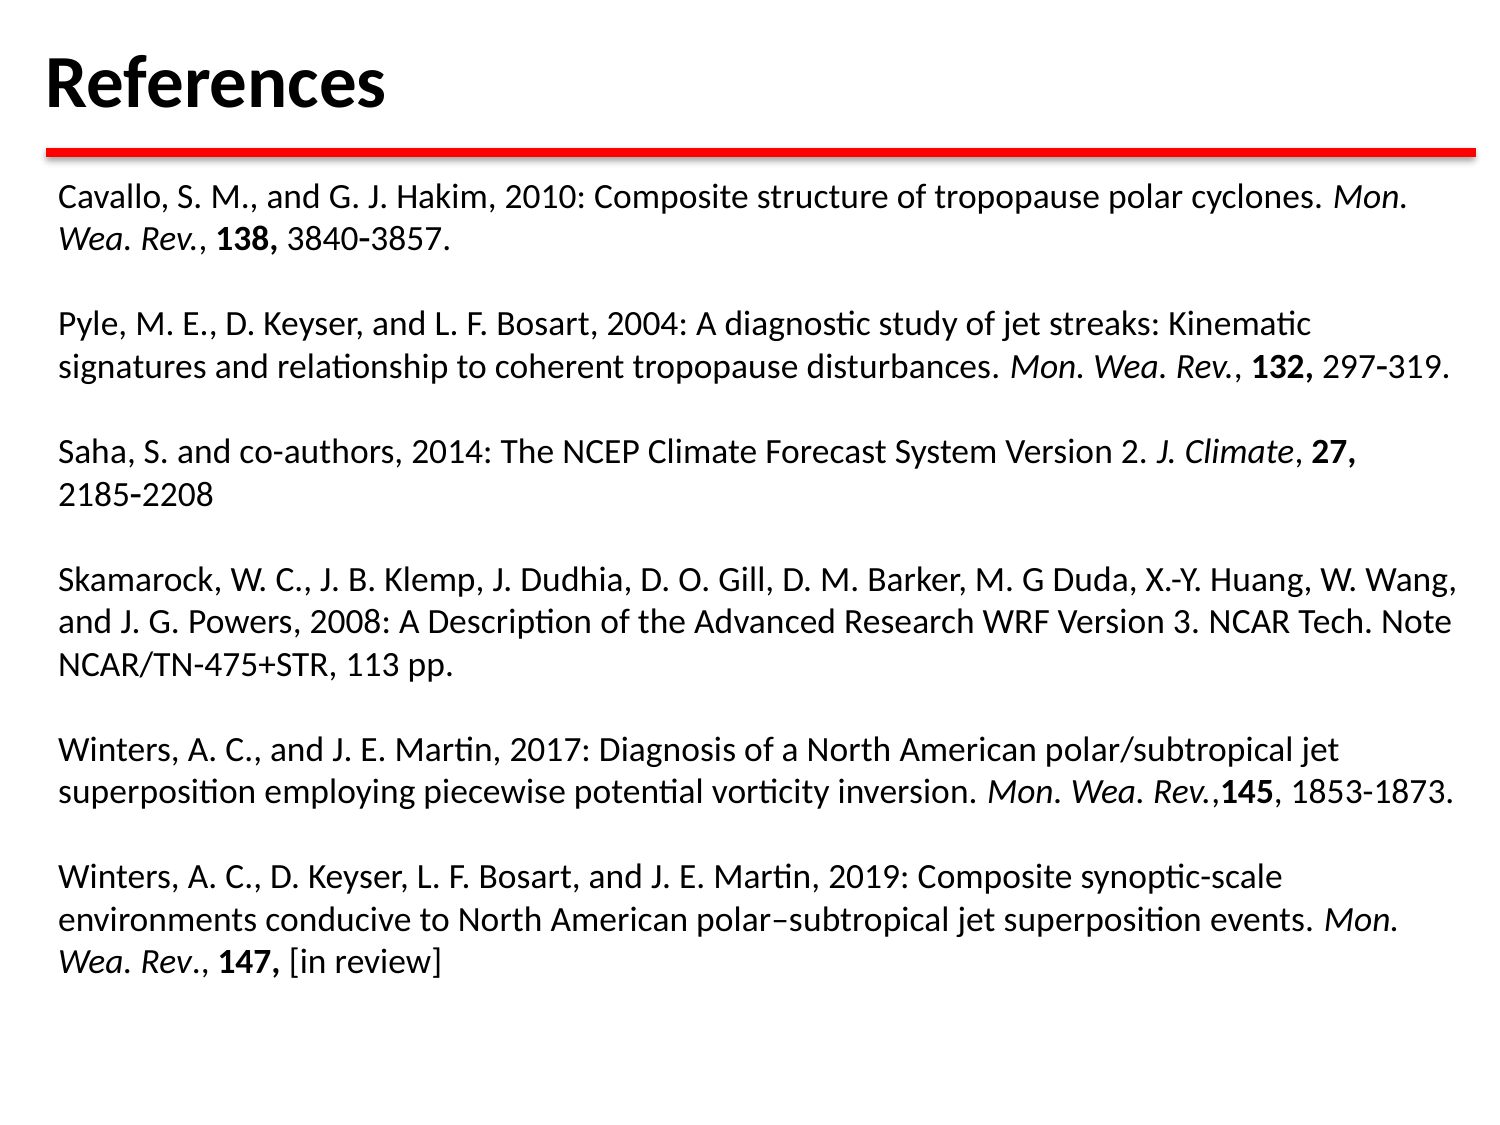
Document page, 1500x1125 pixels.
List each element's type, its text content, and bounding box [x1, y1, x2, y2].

text_box Cavallo, S. M., and G. J. Hakim, 2010: Composite structure of tropopause polar cyclones. Mon. Wea. Rev., 138, 38403857. Pyle, M. E., D. Keyser, and L. F. Bosart, 2004: A diagnostic study of jet streaks: Kinematic signatures and relationship to coherent tropopause disturbances. Mon. Wea. Rev., 132, 297319. Saha, S. and co-authors, 2014: The NCEP Climate Forecast System Version 2. J. Climate, 27, 21852208 Skamarock, W. C., J. B. Klemp, J. Dudhia, D. O. Gill, D. M. Barker, M. G Duda, X.-Y. Huang, W. Wang, and J. G. Powers, 2008: A Description of the Advanced Research WRF Version 3. NCAR Tech. Note NCAR/TN-475+STR, 113 pp. Winters, A. C., and J. E. Martin, 2017: Diagnosis of a North American polar/subtropical jet superposition employing piecewise potential vorticity inversion. Mon. Wea. Rev.,145, 1853-1873. Winters, A. C., D. Keyser, L. F. Bosart, and J. E. Martin, 2019: Composite synoptic-scale environments conducive to North American polar–subtropical jet superposition events. Mon. Wea. Rev., 147, [in review] [43, 165, 1474, 989]
text_box References [30, 24, 1500, 130]
